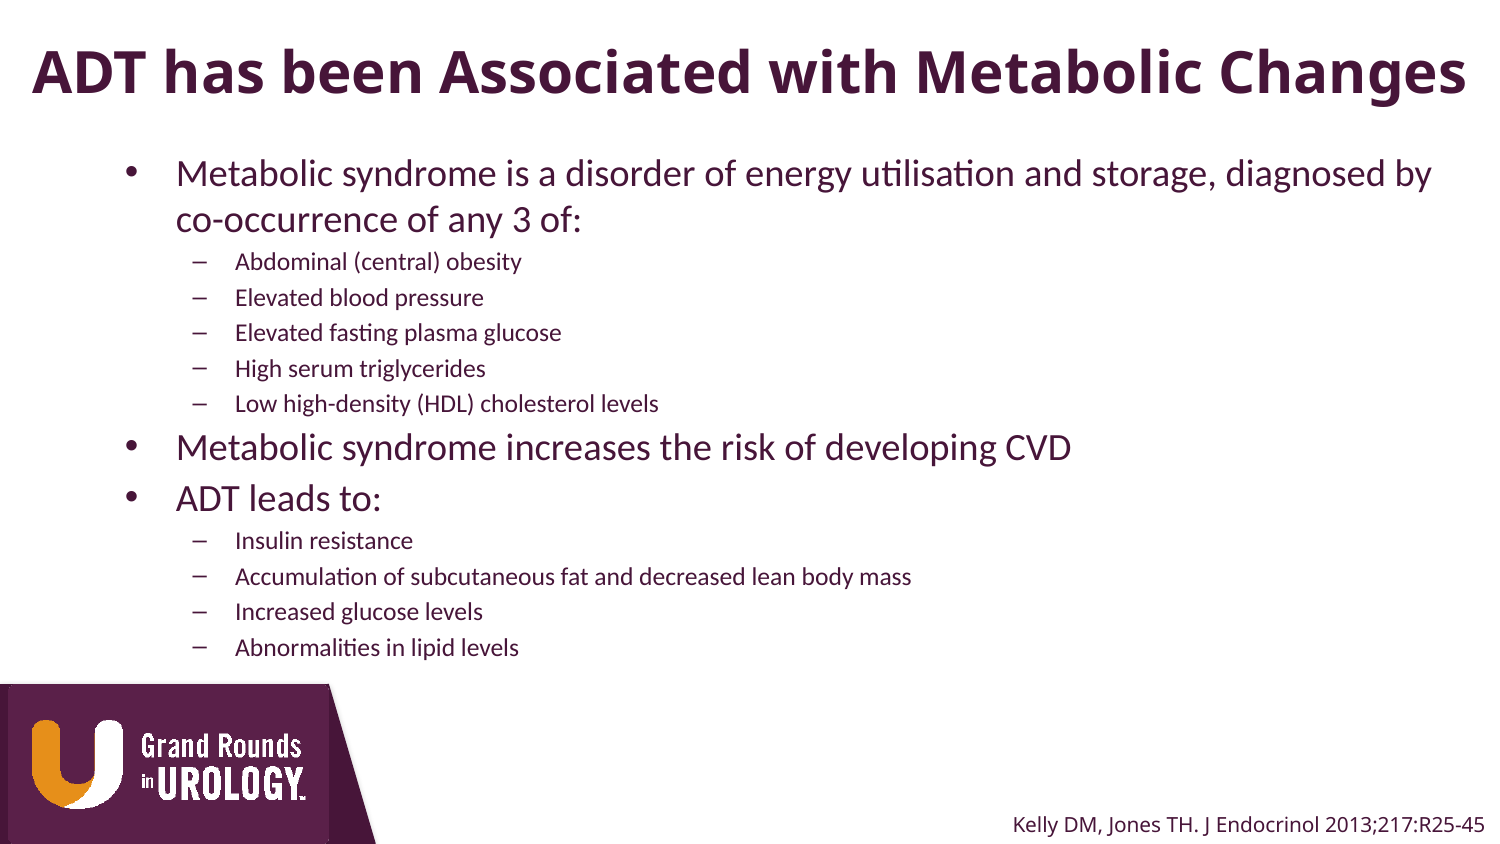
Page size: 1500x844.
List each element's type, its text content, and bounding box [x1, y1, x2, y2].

list Metabolic syndrome is a disorder of energy utilisation and storage, diagnosed by co-occurrence of any 3 of: Abdominal (central) obesity Elevated blood pressure Elevated fasting plasma glucose High serum triglycerides Low high-density (HDL) cholesterol levels Metabolic syndrome increases the risk of developing CVD ADT leads to: Insulin resistance Accumulation of subcutaneous fat and decreased lean body mass Increased glucose levels Abnormalities in lipid levels [109, 140, 1460, 674]
title ADT has been Associated with Metabolic Changes [0, 0, 1500, 141]
text_box Kelly DM, Jones TH. J Endocrinol 2013;217:R25-45 [687, 804, 1500, 844]
picture [8, 684, 329, 844]
